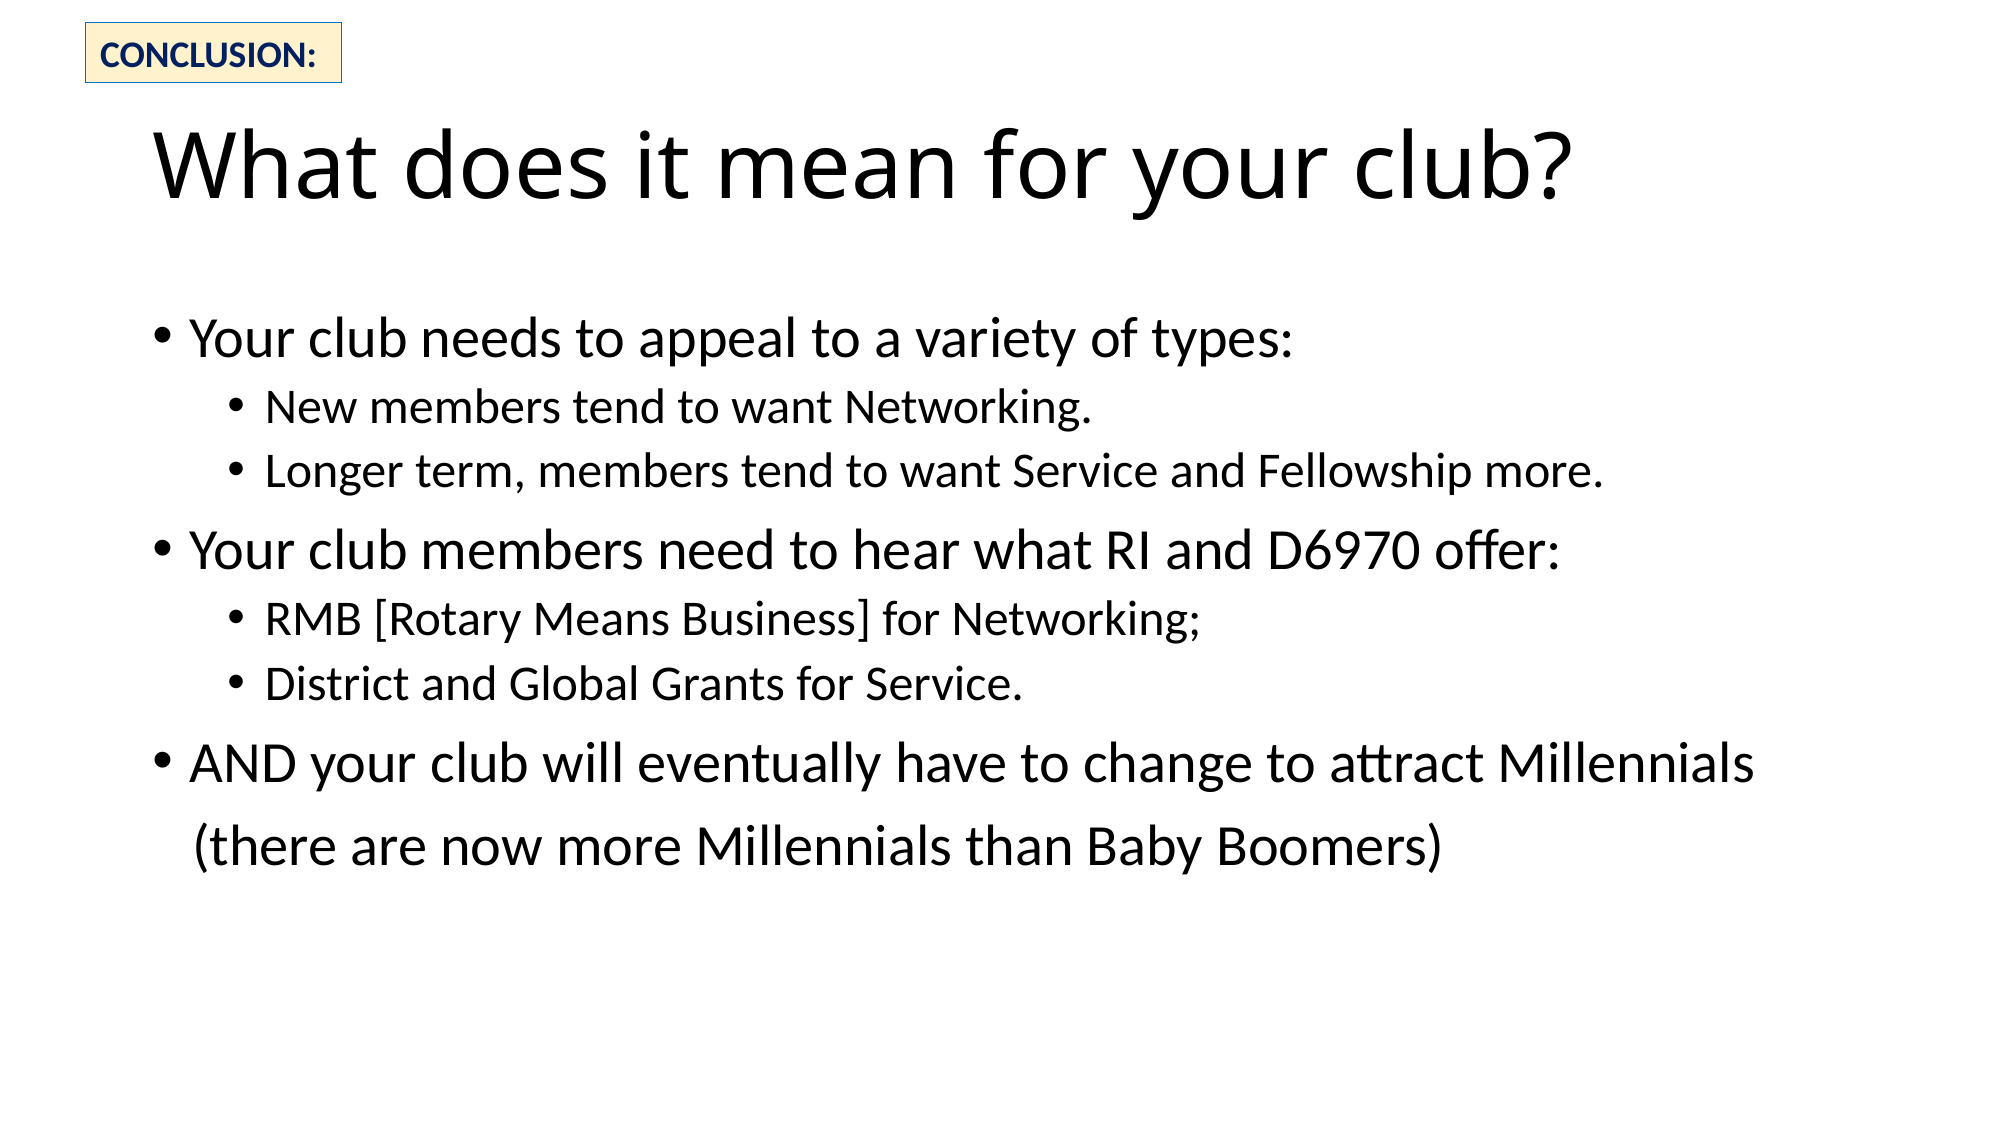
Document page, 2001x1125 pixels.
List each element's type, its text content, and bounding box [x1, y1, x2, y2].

title What does it mean for your club? [137, 59, 1863, 278]
list Your club needs to appeal to a variety of types: New members tend to want Networking. Longer term, members tend to want Service and Fellowship more. Your club members need to hear what RI and D6970 offer: RMB [Rotary Means Business] for Networking; District and Global Grants for Service. AND your club will eventually have to change to attract Millennials (there are now more Millennials than Baby Boomers) [137, 299, 1863, 1014]
text_box CONCLUSION: [85, 22, 342, 83]
